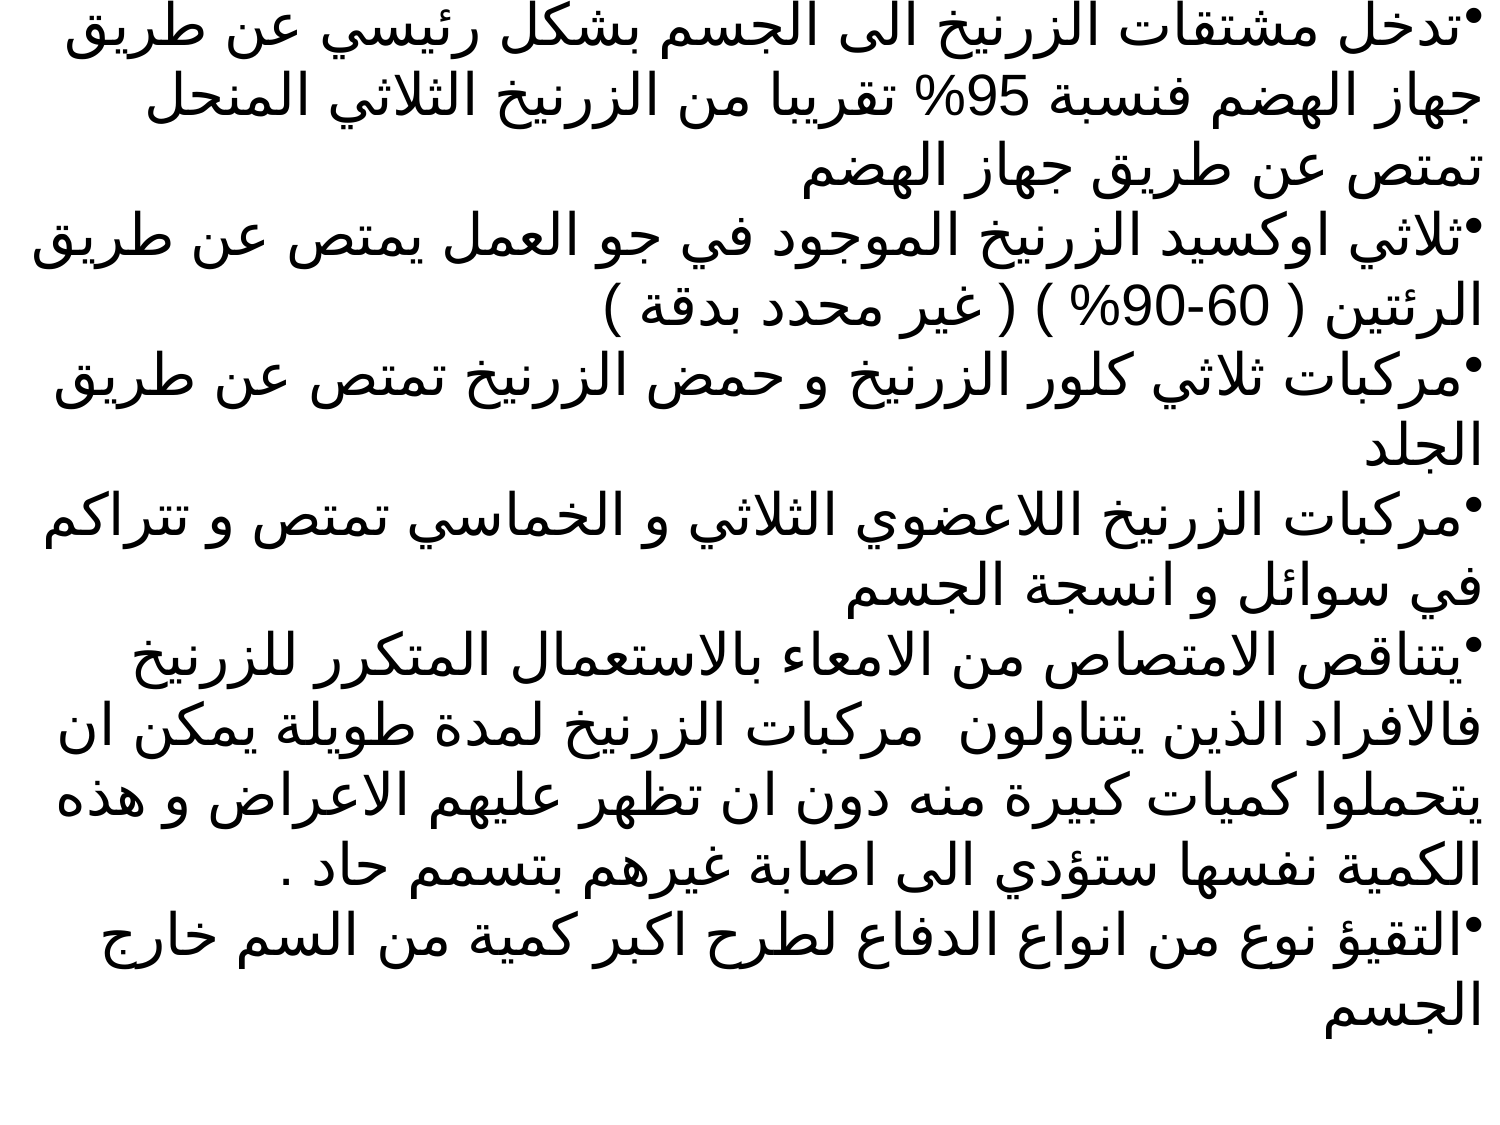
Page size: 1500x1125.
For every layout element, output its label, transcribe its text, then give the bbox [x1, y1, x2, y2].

text_box الحركية و الاستقلاب و آلية التاثير : تدخل مشتقات الزرنيخ الى الجسم بشكل رئيسي عن طريق جهاز الهضم فنسبة 95% تقريبا من الزرنيخ الثلاثي المنحل تمتص عن طريق جهاز الهضم ثلاثي اوكسيد الزرنيخ الموجود في جو العمل يمتص عن طريق الرئتين ( 60-90% ) ( غير محدد بدقة ) مركبات ثلاثي كلور الزرنيخ و حمض الزرنيخ تمتص عن طريق الجلد مركبات الزرنيخ اللاعضوي الثلاثي و الخماسي تمتص و تتراكم في سوائل و انسجة الجسم يتناقص الامتصاص من الامعاء بالاستعمال المتكرر للزرنيخ فالافراد الذين يتناولون مركبات الزرنيخ لمدة طويلة يمكن ان يتحملوا كميات كبيرة منه دون ان تظهر عليهم الاعراض و هذه الكمية نفسها ستؤدي الى اصابة غيرهم بتسمم حاد . التقيؤ نوع من انواع الدفاع لطرح اكبر كمية من السم خارج الجسم [0, 0, 1500, 1045]
